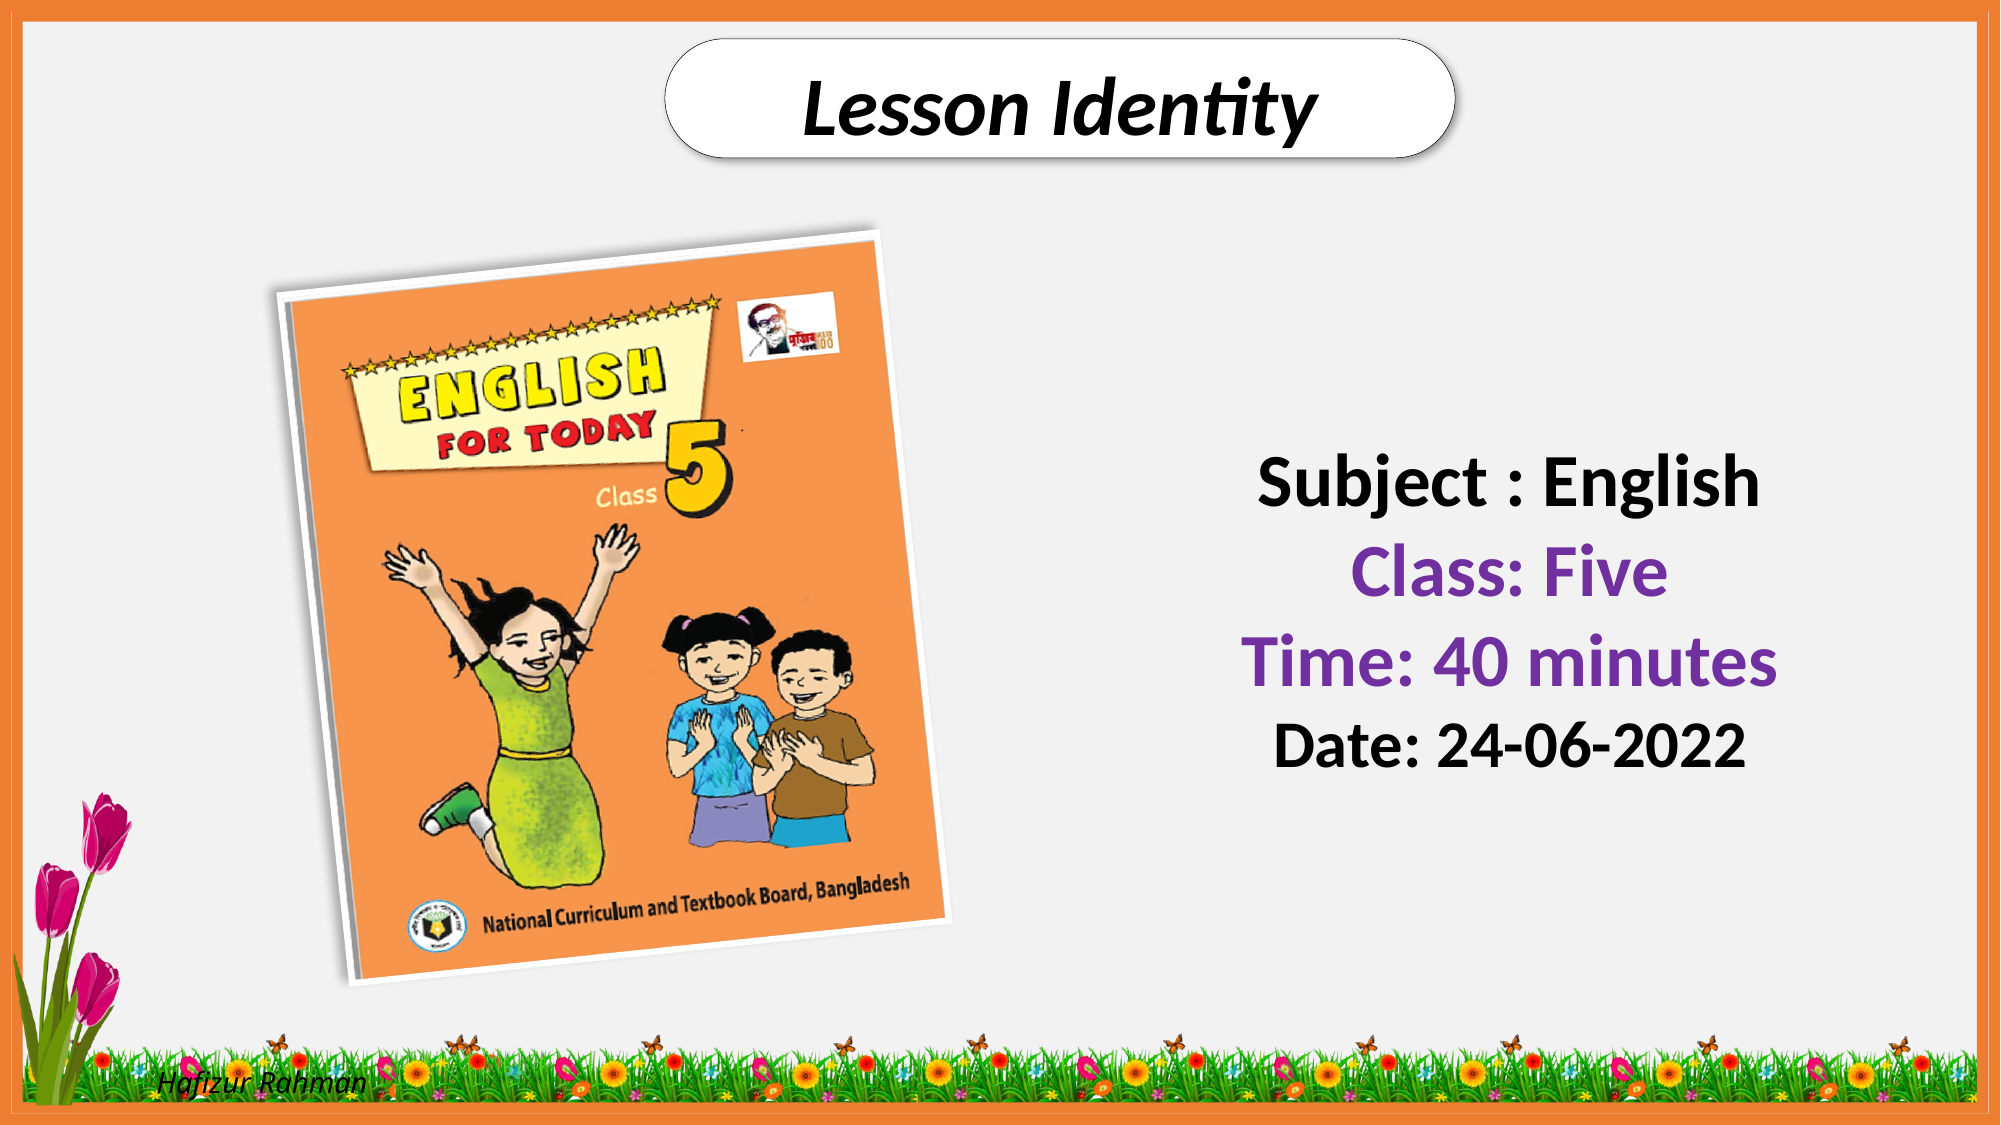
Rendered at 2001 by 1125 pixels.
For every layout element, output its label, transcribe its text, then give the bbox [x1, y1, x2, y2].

text_box Lesson Identity [663, 37, 1457, 159]
picture [0, 719, 1976, 1125]
text_box Subject : English Class: Five Time: 40 minutes Date: 24-06-2022 [1059, 423, 1961, 789]
picture [285, 237, 945, 979]
